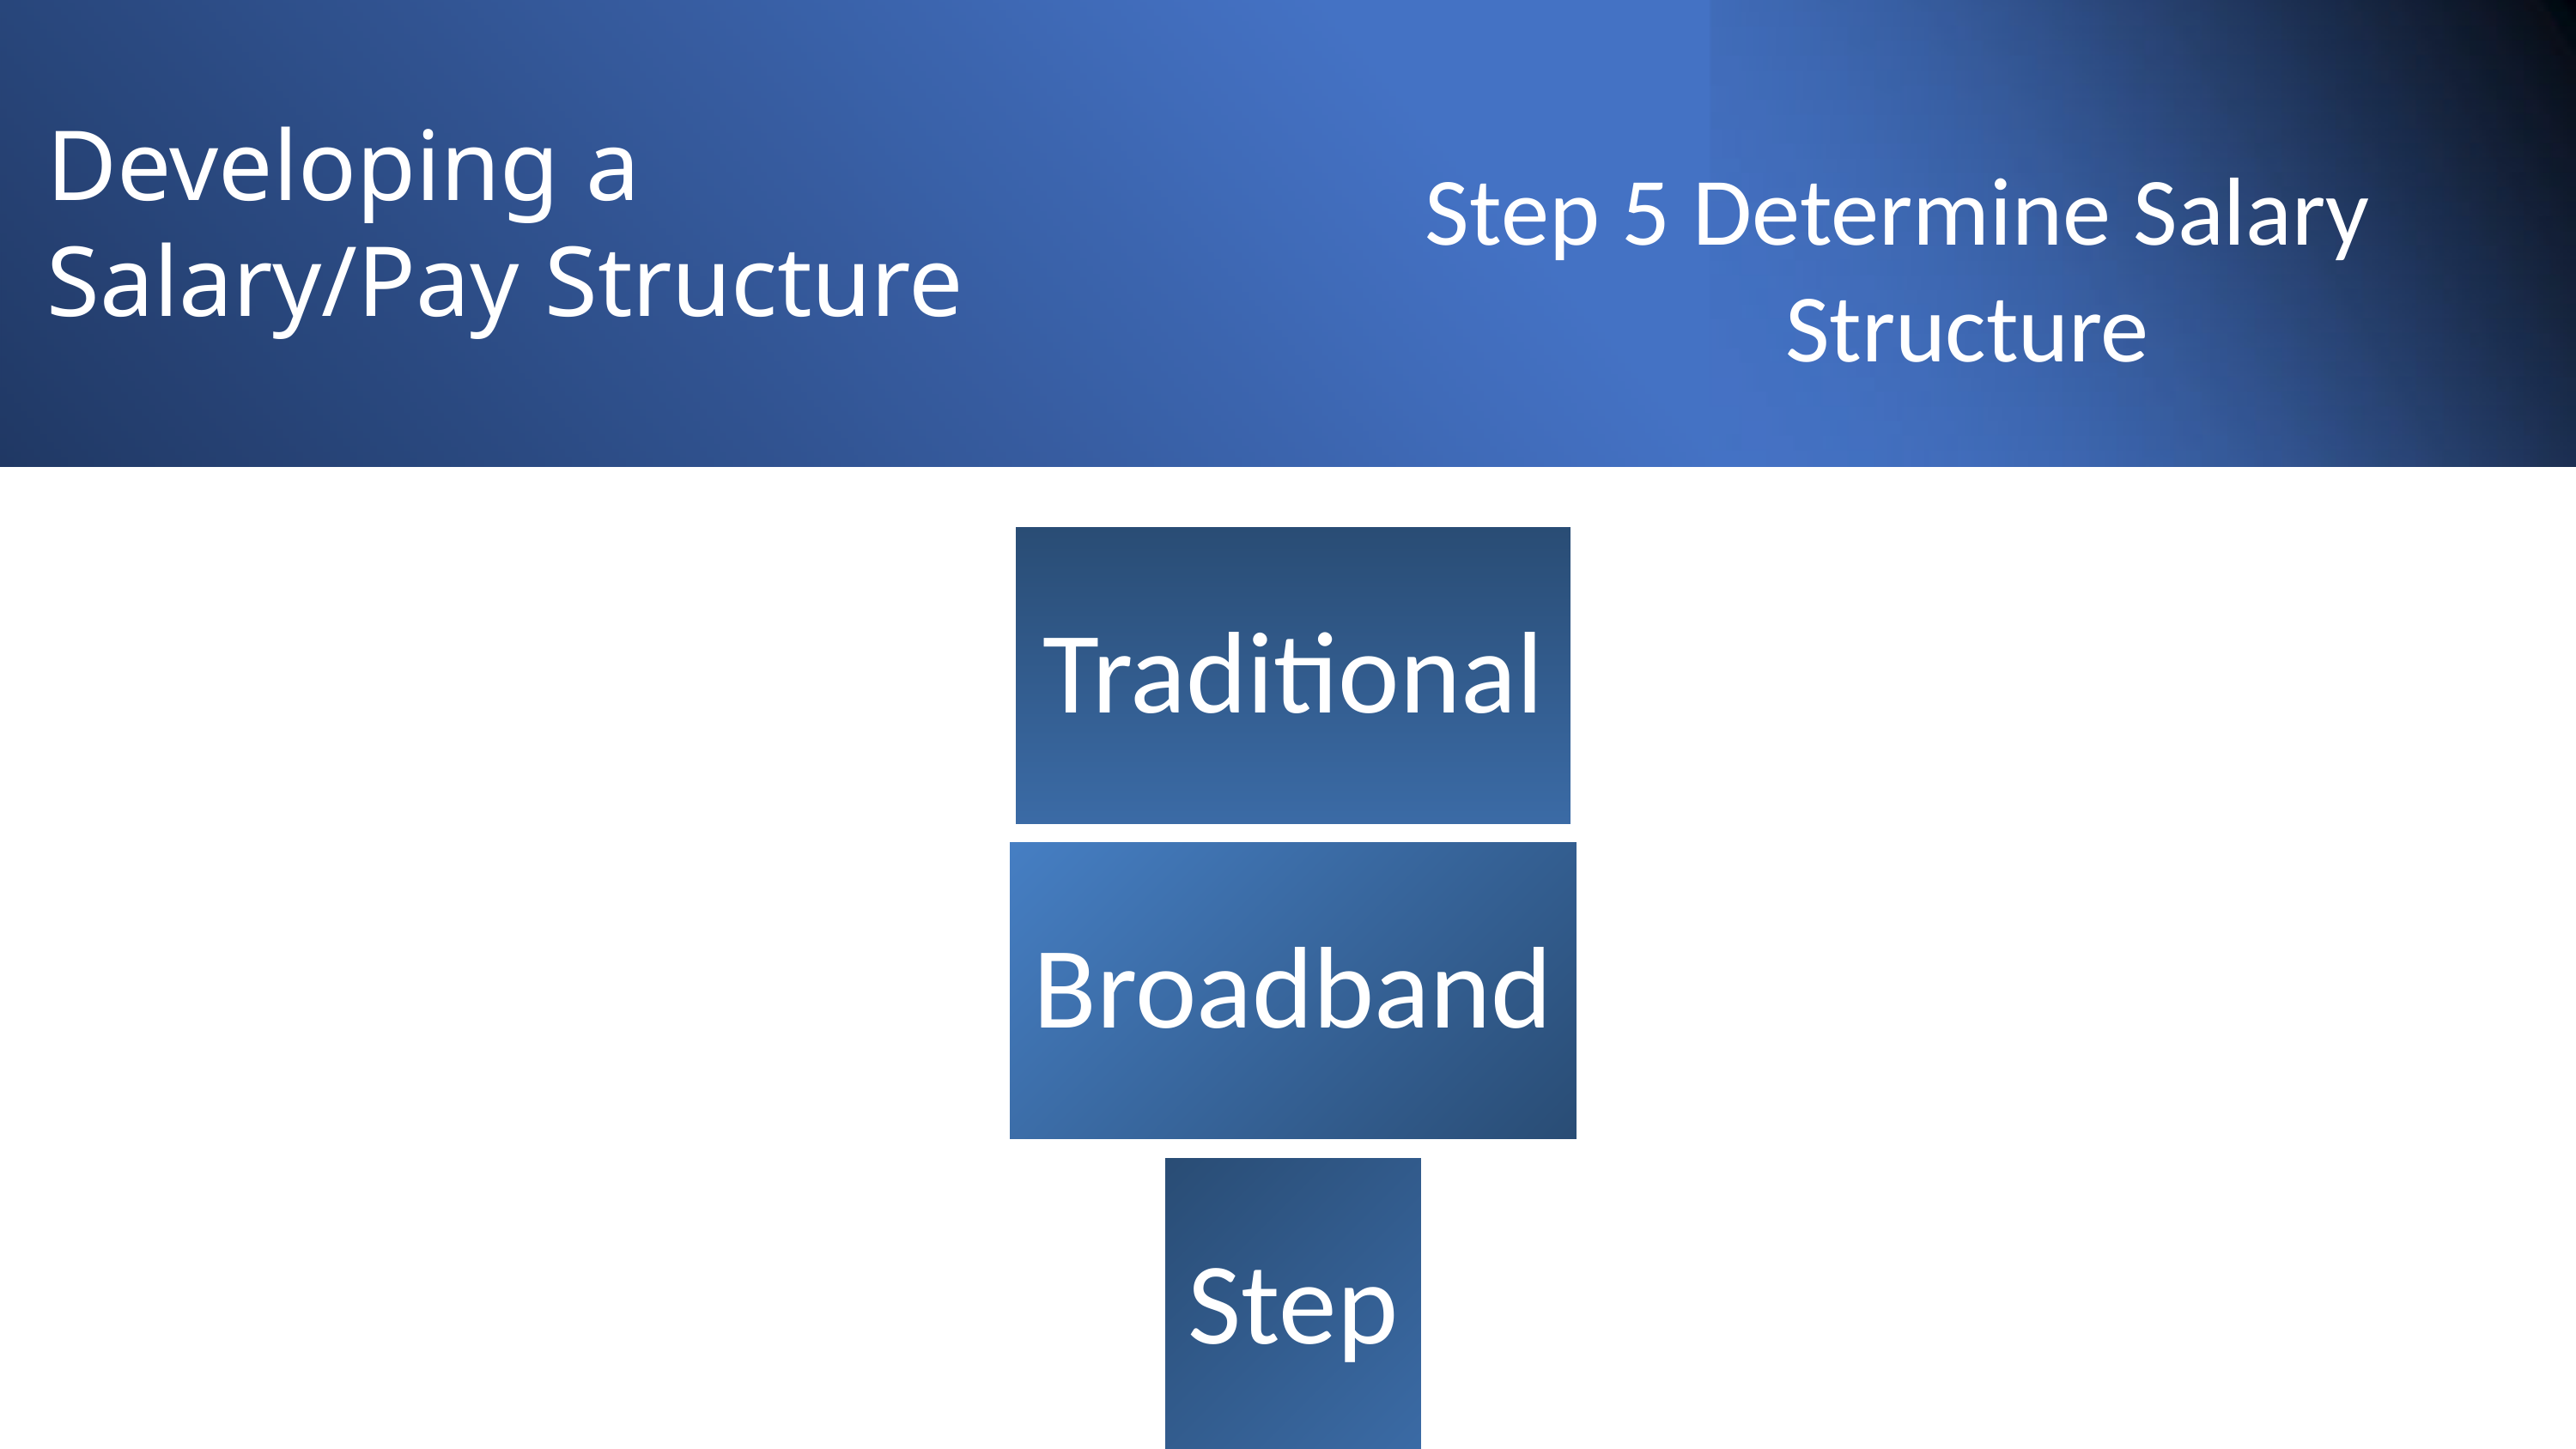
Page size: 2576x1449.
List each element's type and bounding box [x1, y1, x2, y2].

text_box [504, 524, 2083, 1449]
text_box [0, 0, 2576, 467]
